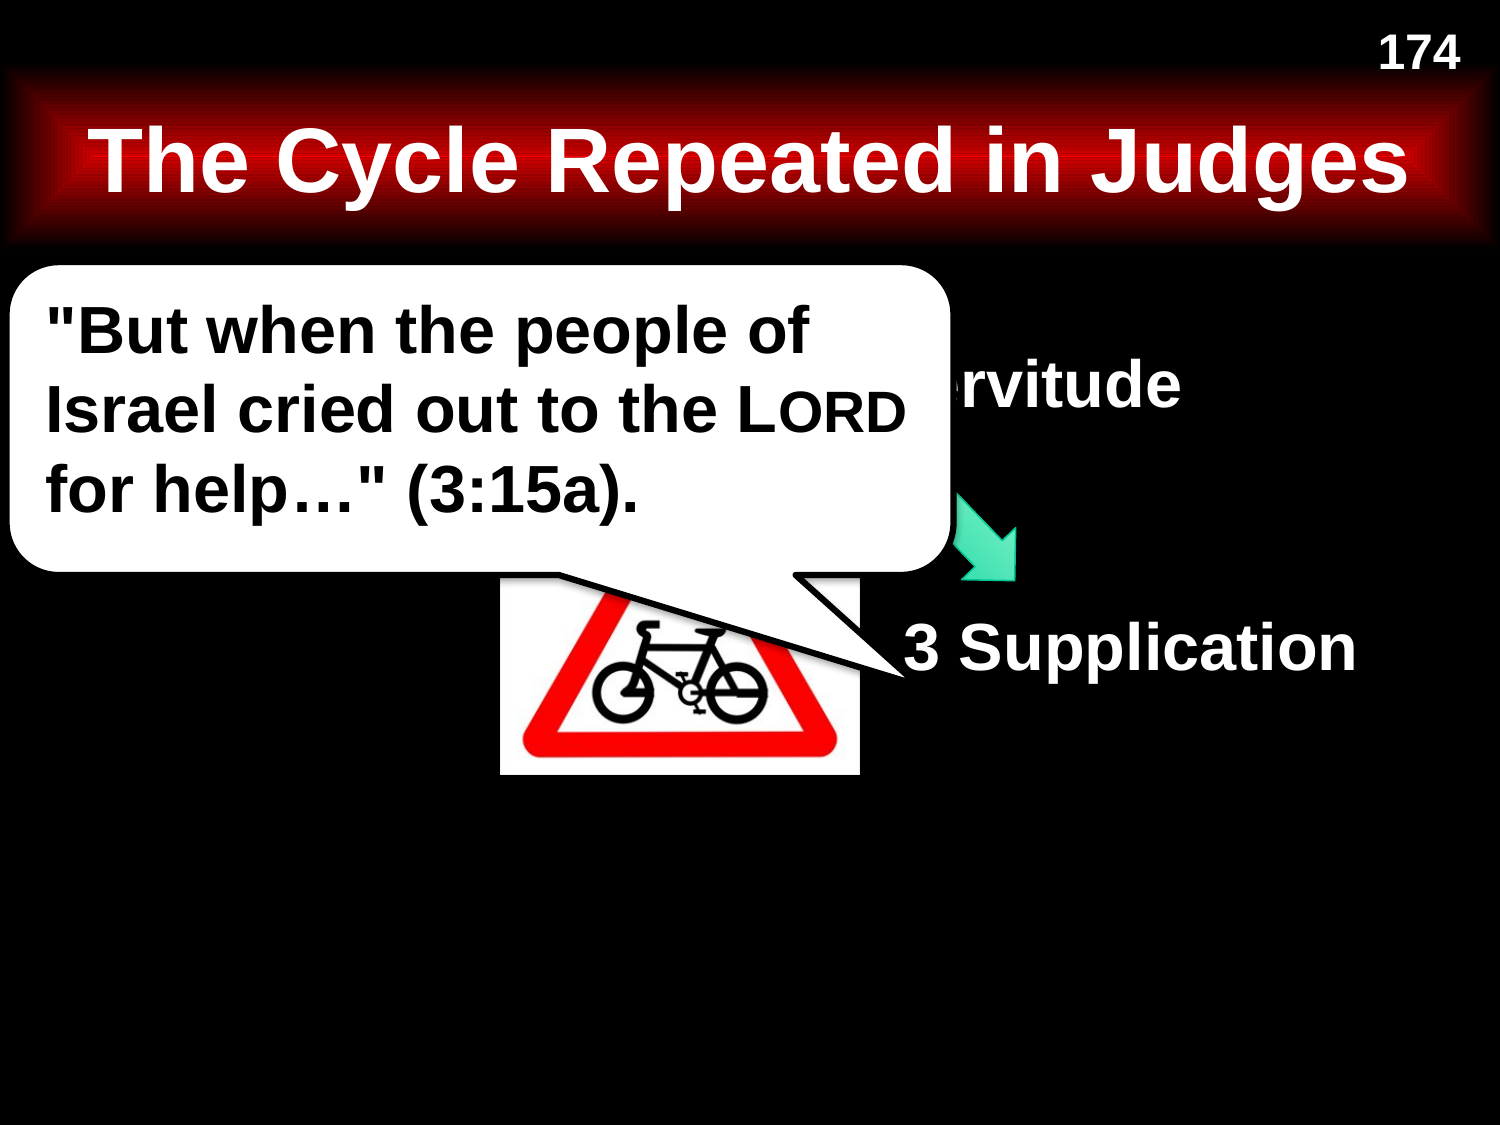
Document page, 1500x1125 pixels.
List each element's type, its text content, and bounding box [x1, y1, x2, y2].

text_box [953, 492, 1017, 574]
text_box [865, 636, 919, 686]
title The Cycle Repeated in Judges [0, 62, 1500, 250]
text_box 2 Servitude [957, 312, 1288, 450]
picture [499, 462, 861, 776]
text_box "But when the people of Israel cried out to the LORD for help…" (3:15a). [30, 278, 931, 534]
text_box 174 [1362, 12, 1476, 88]
text_box 3 Supplication [865, 574, 1425, 713]
text_box [5, 261, 955, 576]
